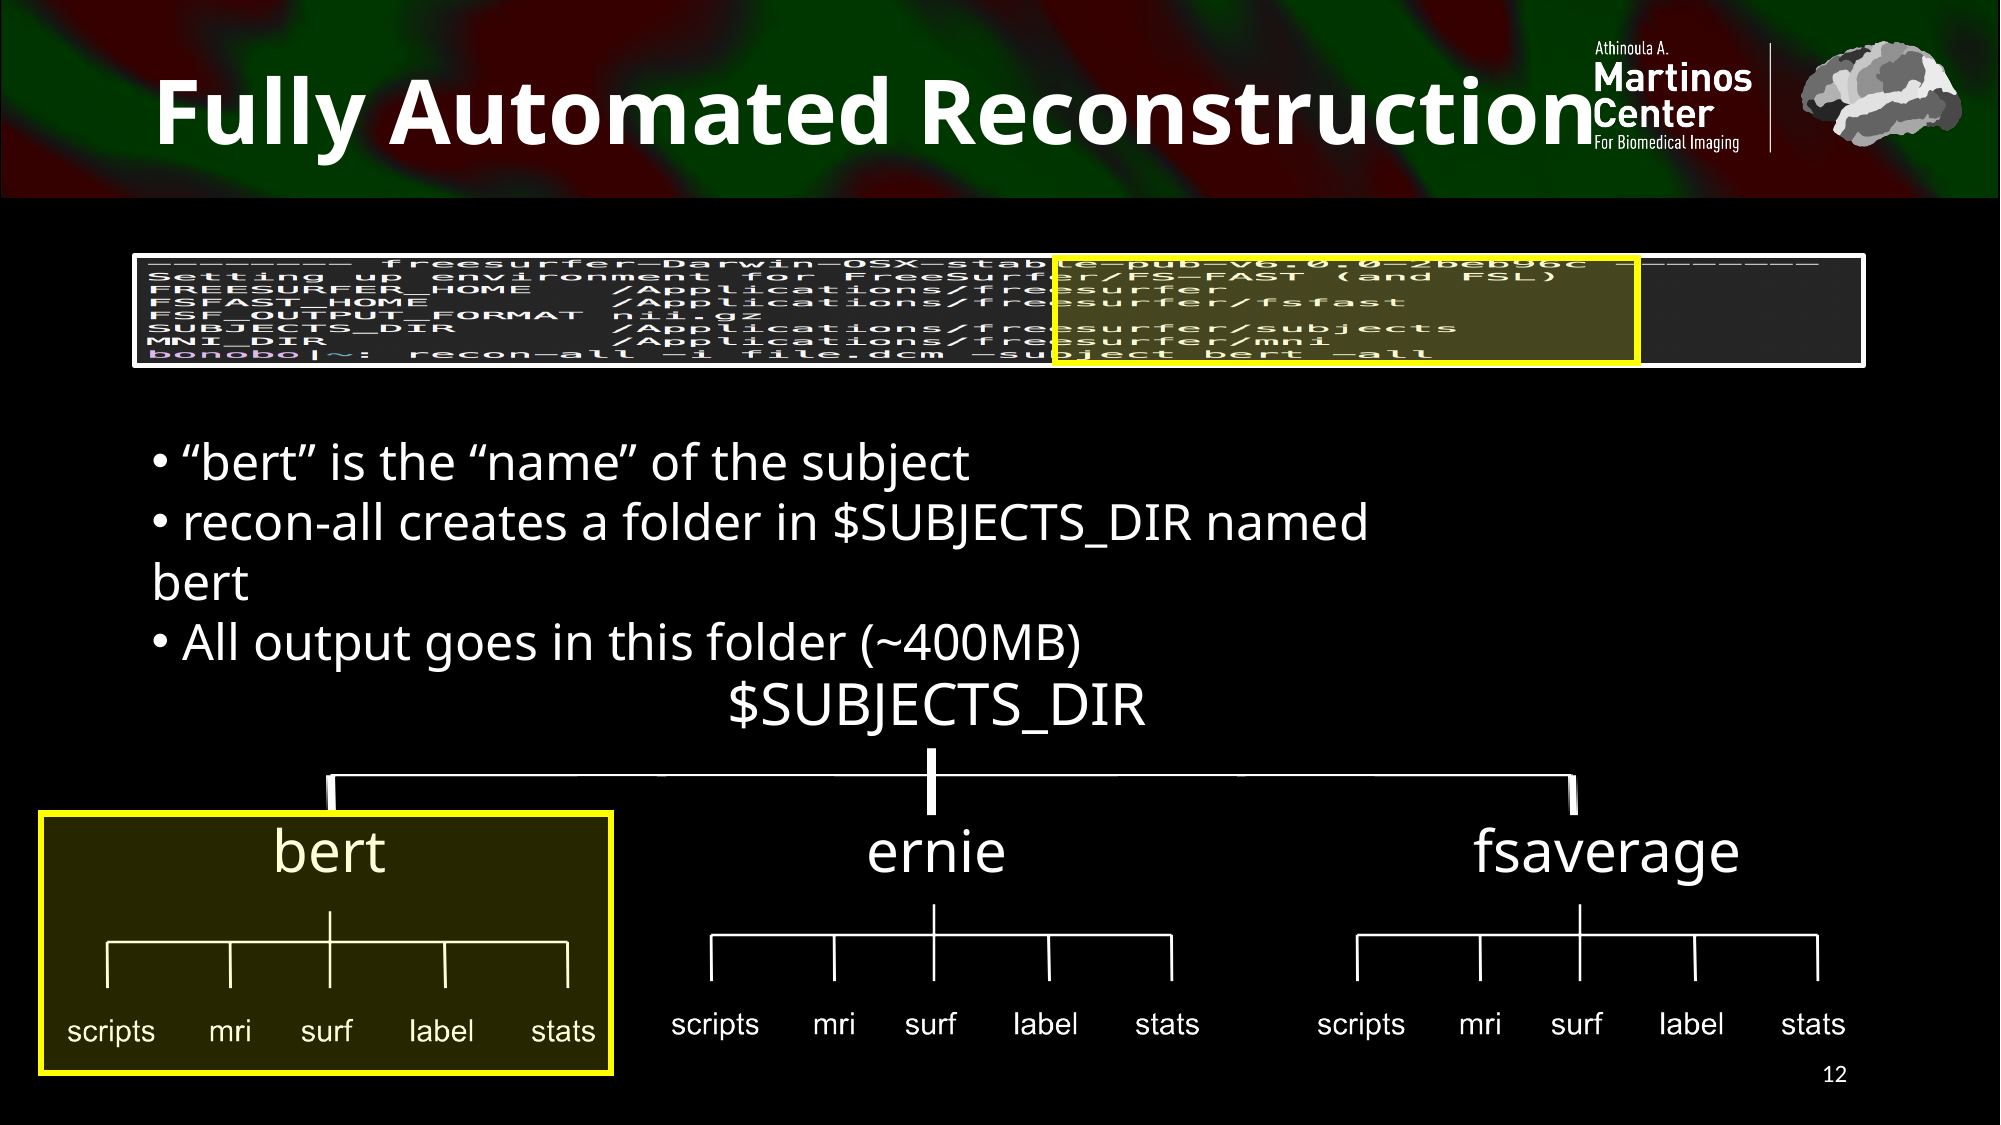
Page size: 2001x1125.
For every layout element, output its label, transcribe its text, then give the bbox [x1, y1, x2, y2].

text_box $SUBJECTS_DIR [712, 660, 899, 745]
picture [3, 0, 1998, 827]
text_box “bert” is the “name” of the subject recon-all creates a folder in $SUBJECTS_DIR named bert All output goes in this folder (~400MB) [1098, 422, 1440, 678]
text_box “bert” is the “name” of the subject recon-all creates a folder in $SUBJECTS_DIR named bert All output goes in this folder (~400MB) [136, 422, 899, 678]
text_box $SUBJECTS_DIR [1098, 660, 1162, 745]
text_box [40, 812, 612, 908]
title Fully Automated Reconstruction [1098, 59, 1863, 253]
picture [7, 894, 1909, 1125]
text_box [264, 827, 1736, 894]
title Fully Automated Reconstruction [137, 59, 899, 253]
